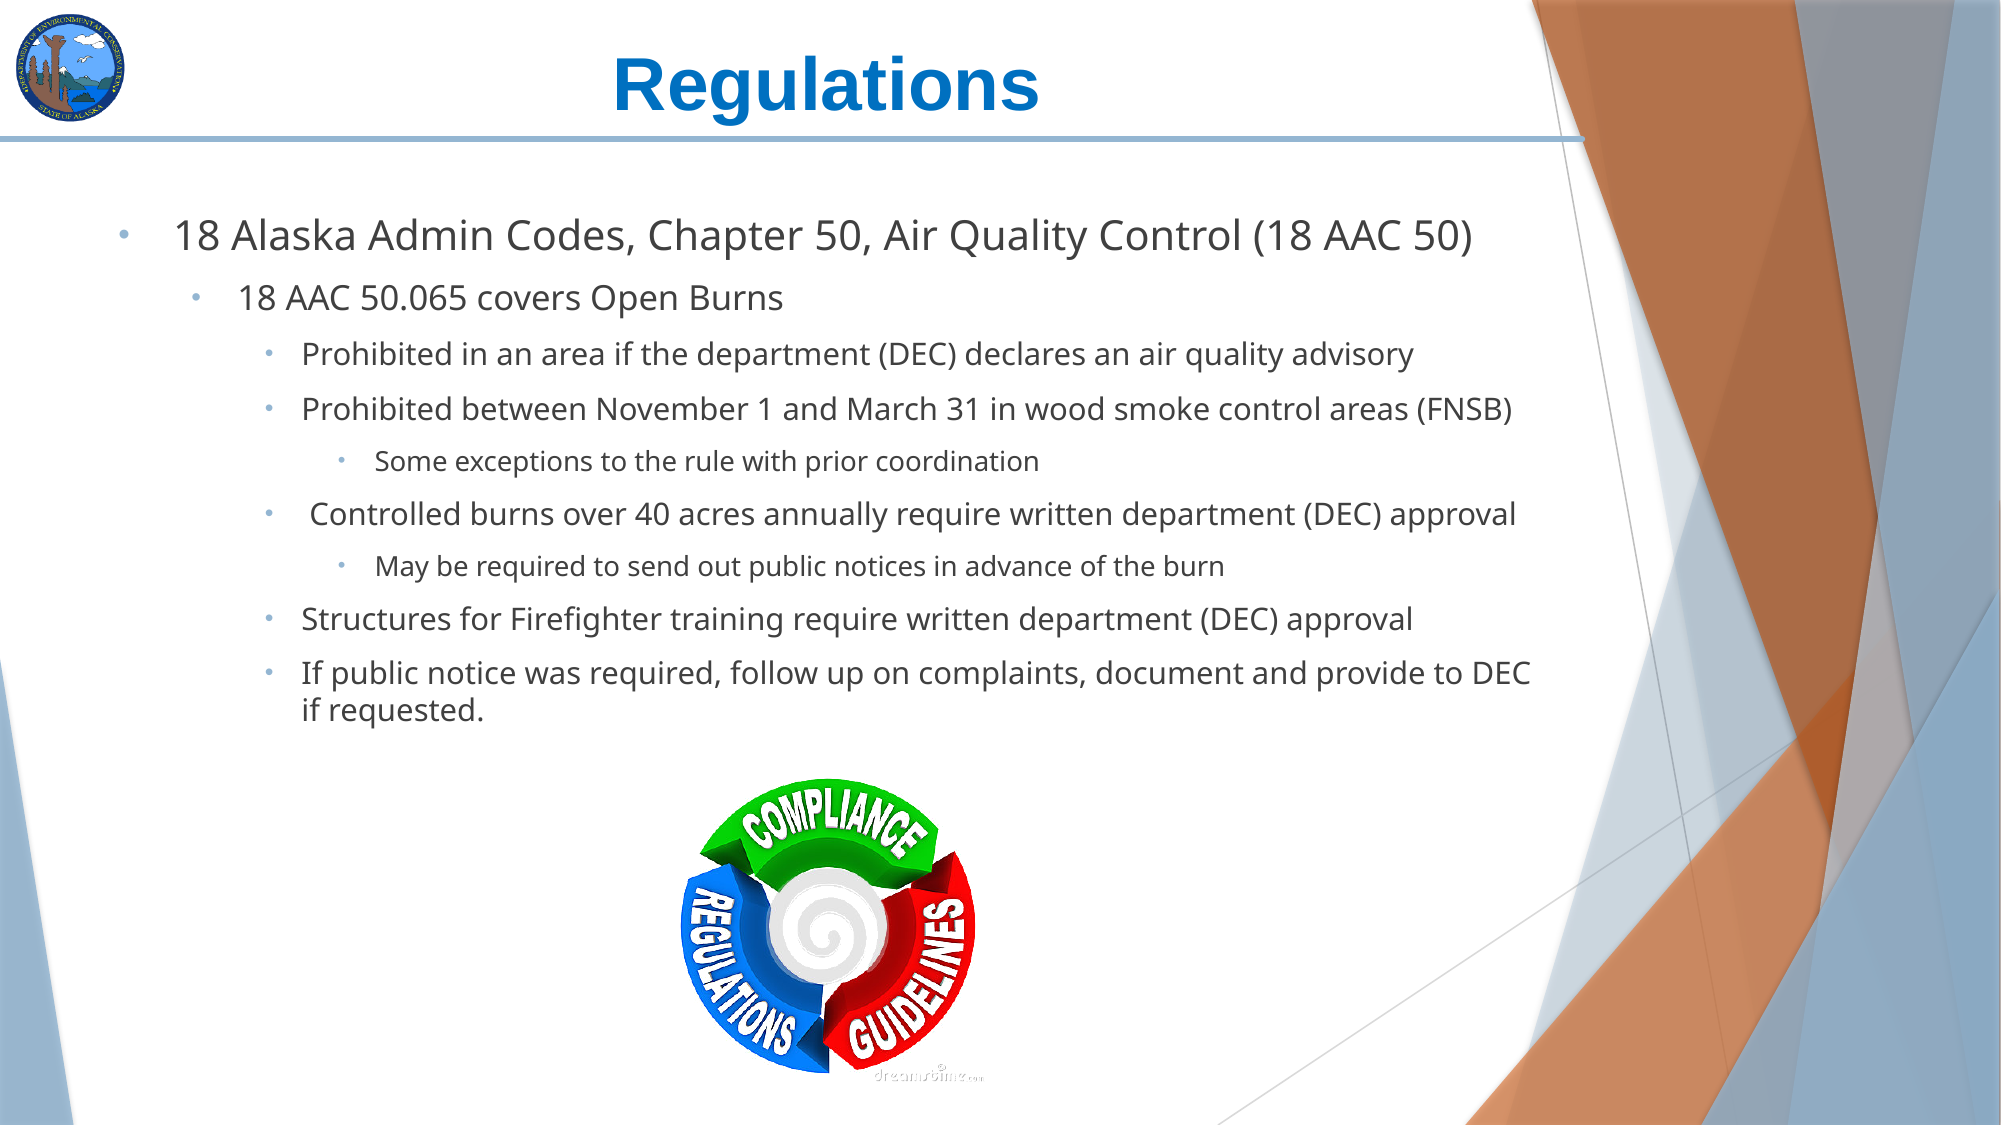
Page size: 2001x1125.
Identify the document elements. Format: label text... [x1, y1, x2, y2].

picture [14, 12, 126, 123]
list 18 Alaska Admin Codes, Chapter 50, Air Quality Control (18 AAC 50) 18 AAC 50.065 covers Open Burns Prohibited in an area if the department (DEC) declares an air quality advisory Prohibited between November 1 and March 31 in wood smoke control areas (FNSB) Some exceptions to the rule with prior coordination Controlled burns over 40 acres annually require written department (DEC) approval May be required to send out public notices in advance of the burn Structures for Firefighter training require written department (DEC) approval If public notice was required, follow up on complaints, document and provide to DEC if requested. [103, 201, 1552, 1027]
picture [667, 765, 987, 1085]
title Regulations [442, 27, 1212, 161]
